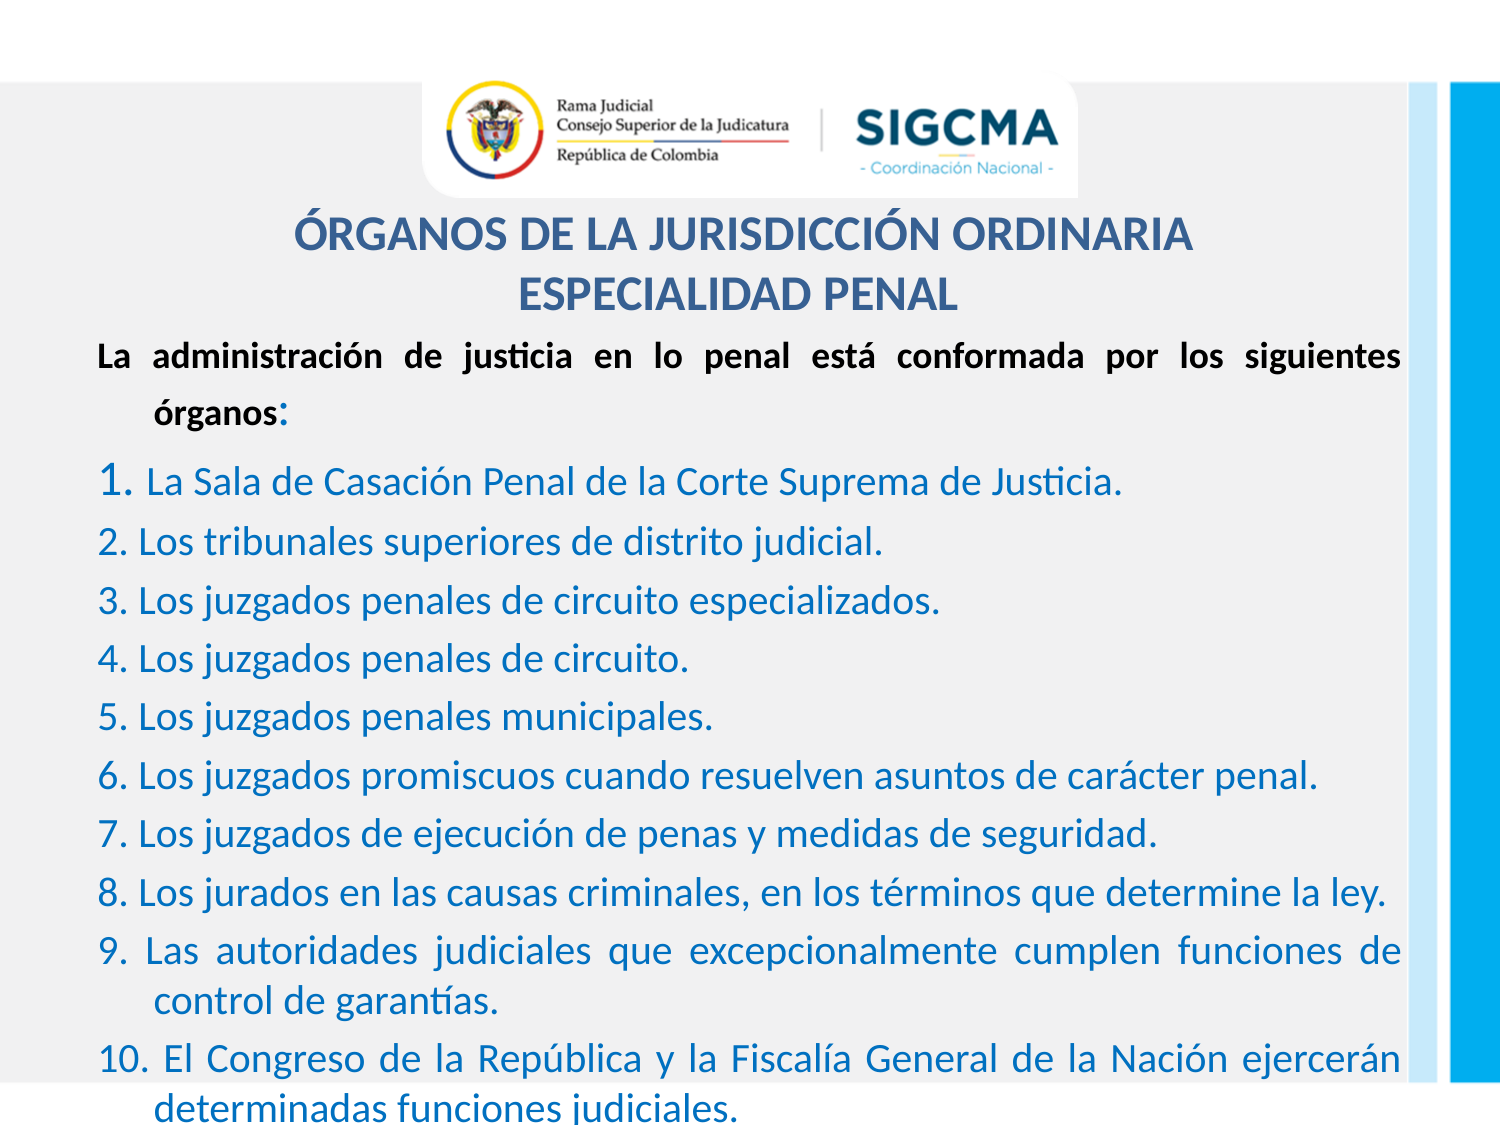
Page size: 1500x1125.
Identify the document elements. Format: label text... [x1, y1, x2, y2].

text_box ÓRGANOS DE LA JURISDICCIÓN ORDINARIA ESPECIALIDAD PENAL La administración de justicia en lo penal está conformada por los siguientes órganos: 1. La Sala de Casación Penal de la Corte Suprema de Justicia. 2. Los tribunales superiores de distrito judicial. 3. Los juzgados penales de circuito especializados. 4. Los juzgados penales de circuito. 5. Los juzgados penales municipales. 6. Los juzgados promiscuos cuando resuelven asuntos de carácter penal. 7. Los juzgados de ejecución de penas y medidas de seguridad. 8. Los jurados en las causas criminales, en los términos que determine la ley. 9. Las autoridades judiciales que excepcionalmente cumplen funciones de control de garantías. 10. El Congreso de la República y la Fiscalía General de la Nación ejercerán determinadas funciones judiciales. [82, 193, 1418, 1125]
picture [0, 0, 1500, 1125]
